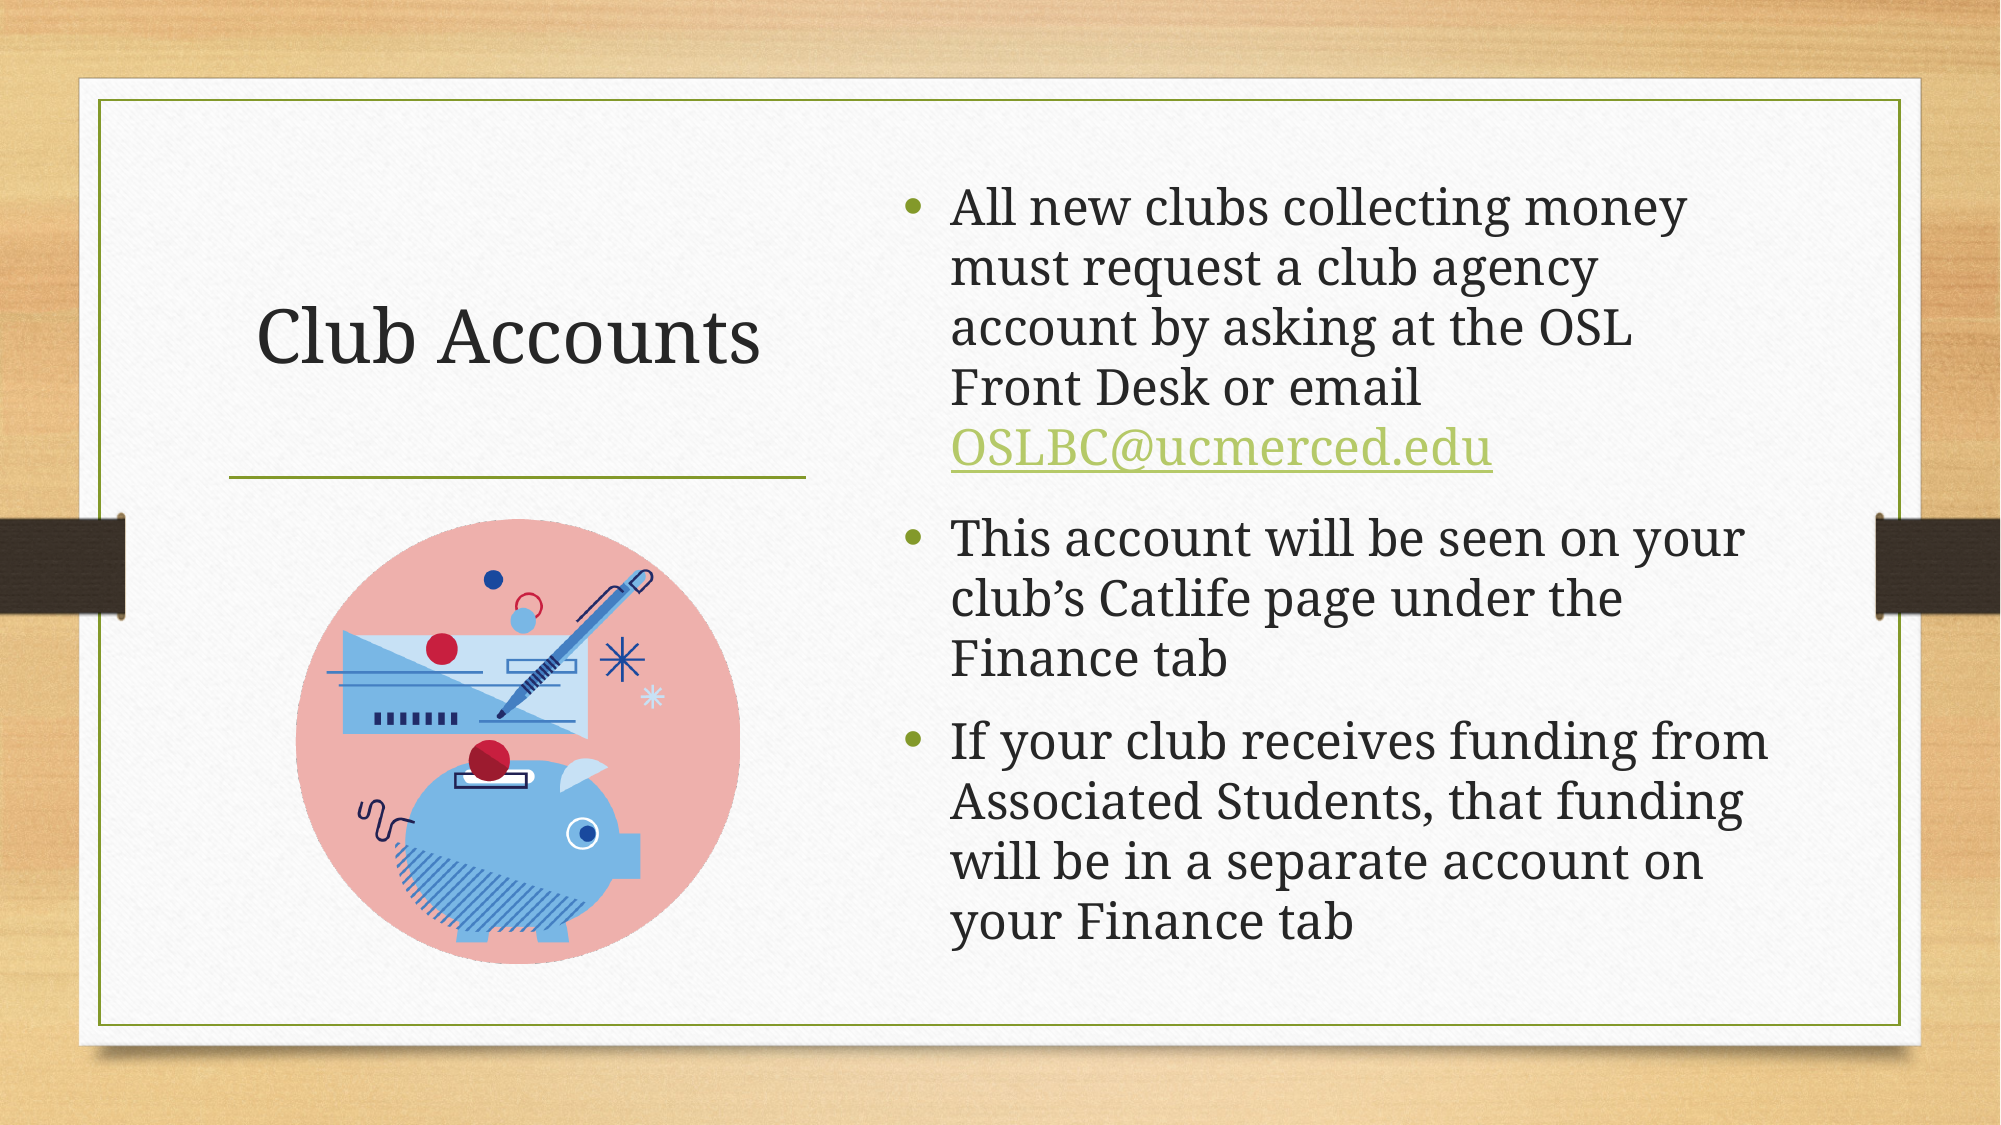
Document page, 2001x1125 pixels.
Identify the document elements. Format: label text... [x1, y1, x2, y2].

list All new clubs collecting money must request a club agency account by asking at the OSL Front Desk or email OSLBC@ucmerced.edu This account will be seen on your club’s Catlife page under the Finance tab If your club receives funding from Associated Students, that funding will be in a separate account on your Finance tab [888, 161, 1787, 964]
title Club Accounts [204, 161, 815, 387]
picture [0, 0, 2001, 1125]
